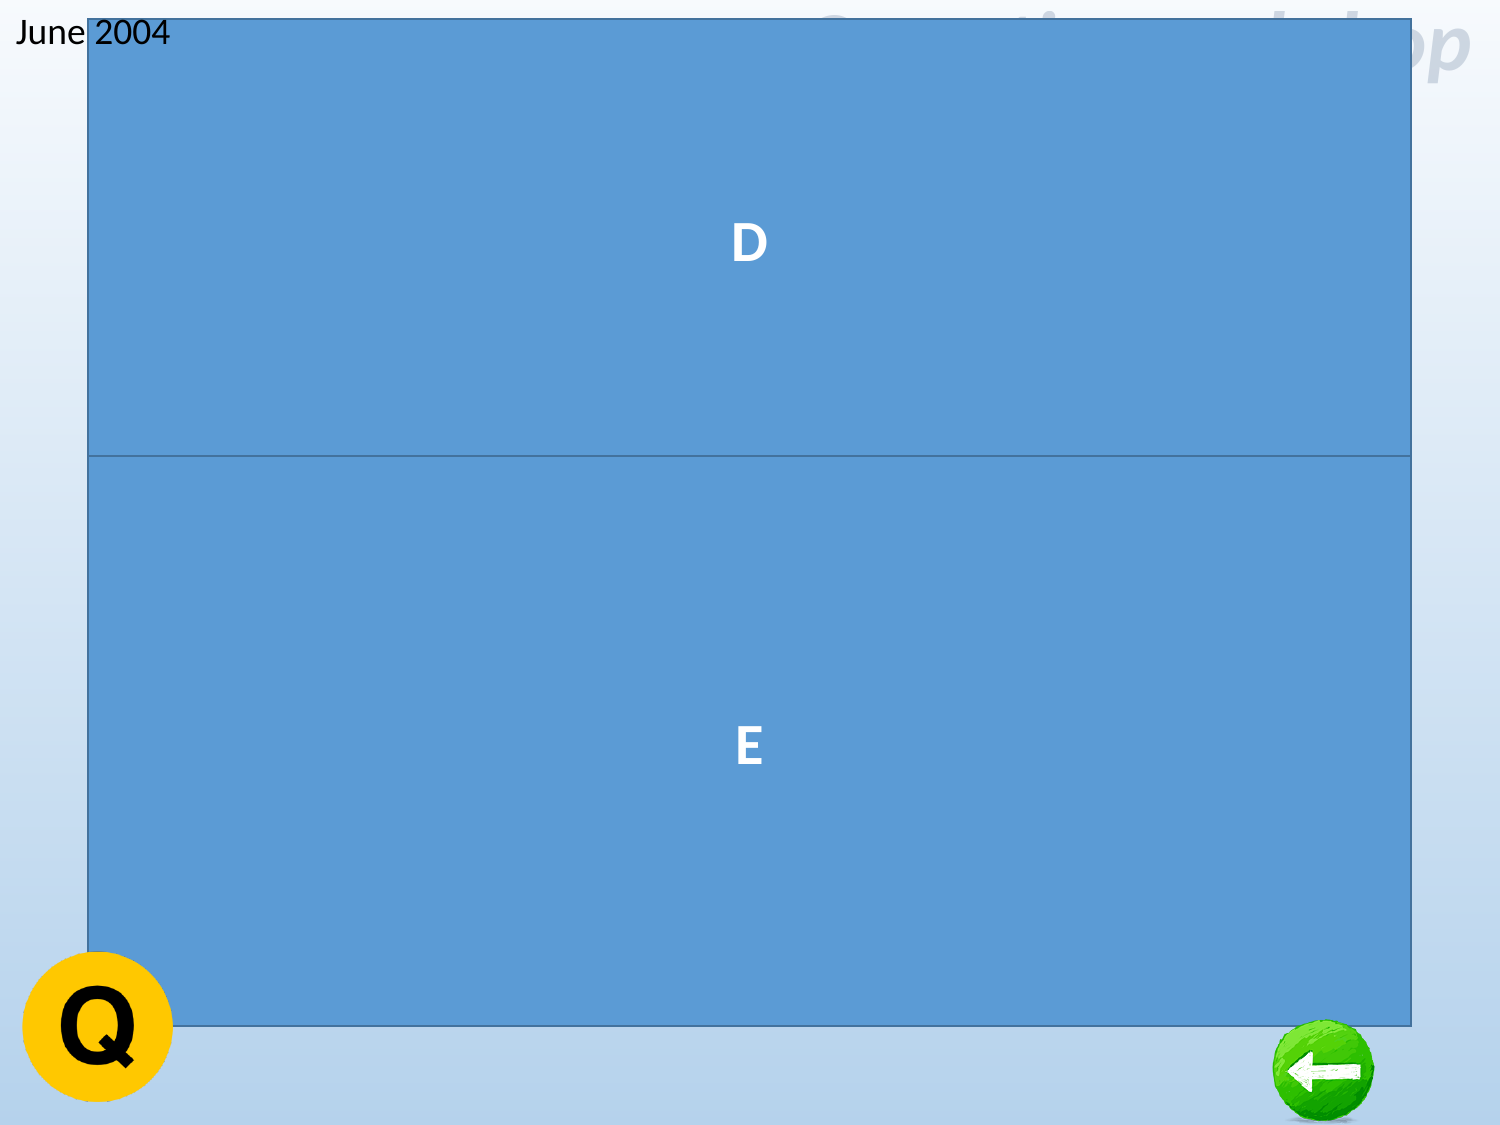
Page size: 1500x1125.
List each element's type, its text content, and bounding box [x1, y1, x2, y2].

picture [0, 19, 1412, 1125]
text_box June 2004 [1, 0, 186, 60]
